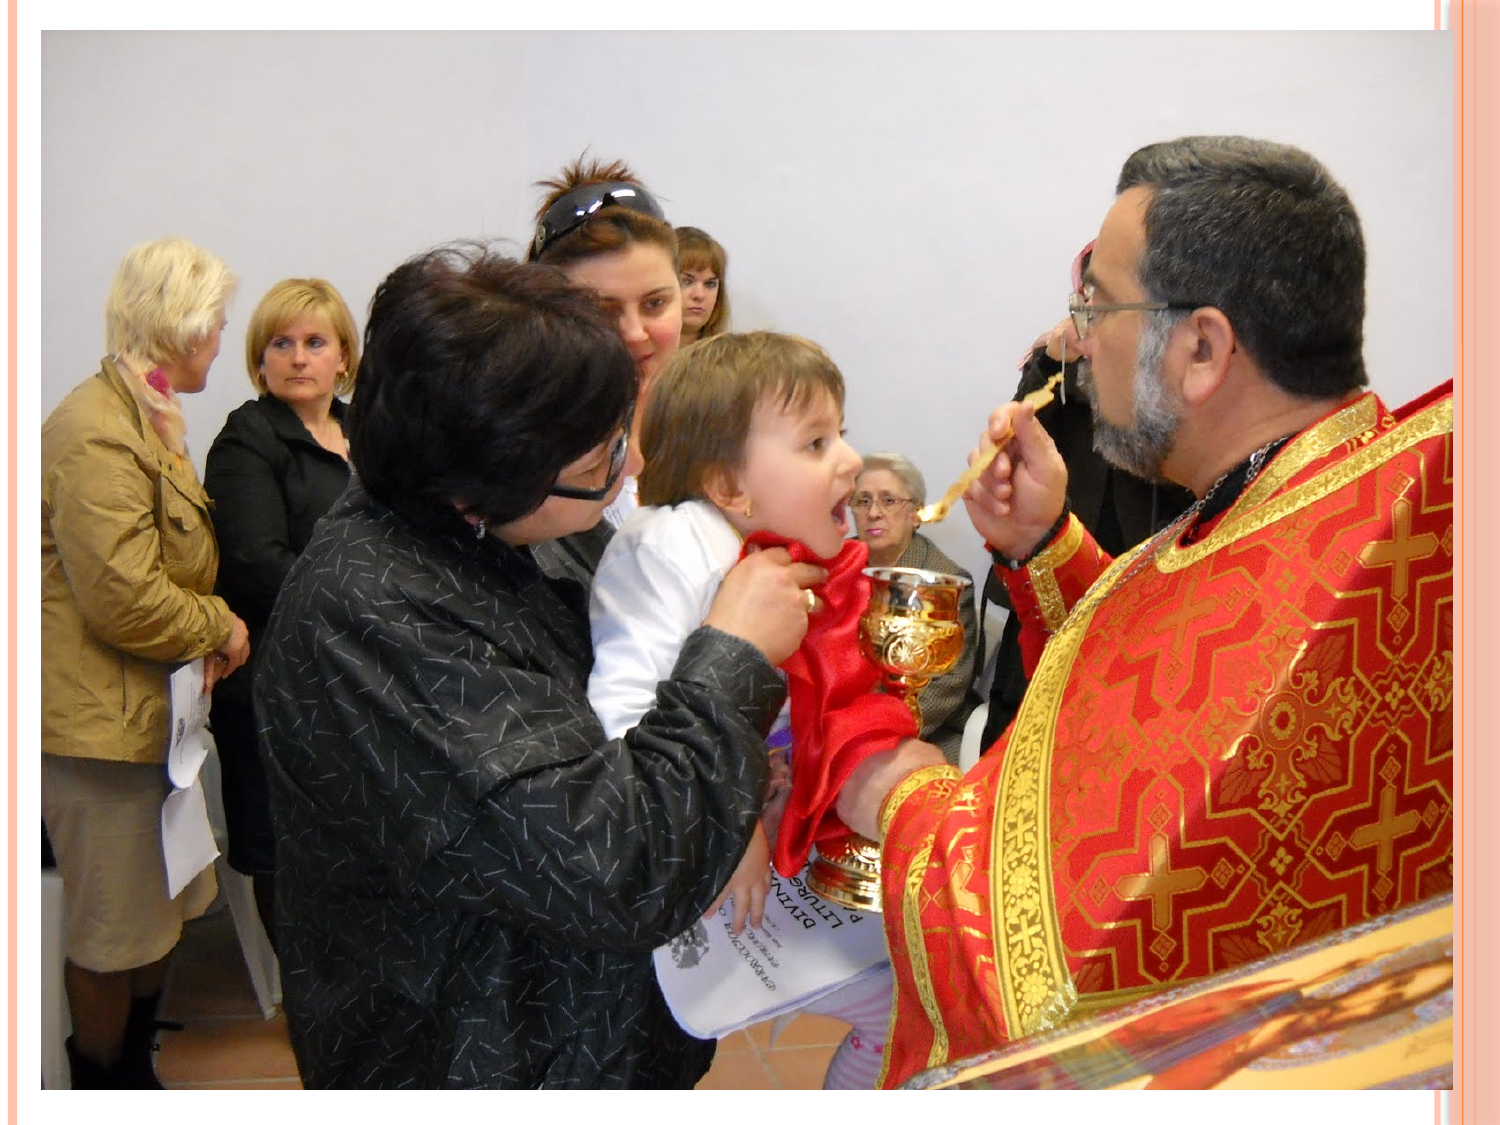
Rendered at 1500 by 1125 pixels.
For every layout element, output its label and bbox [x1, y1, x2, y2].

picture [40, 30, 1454, 1091]
